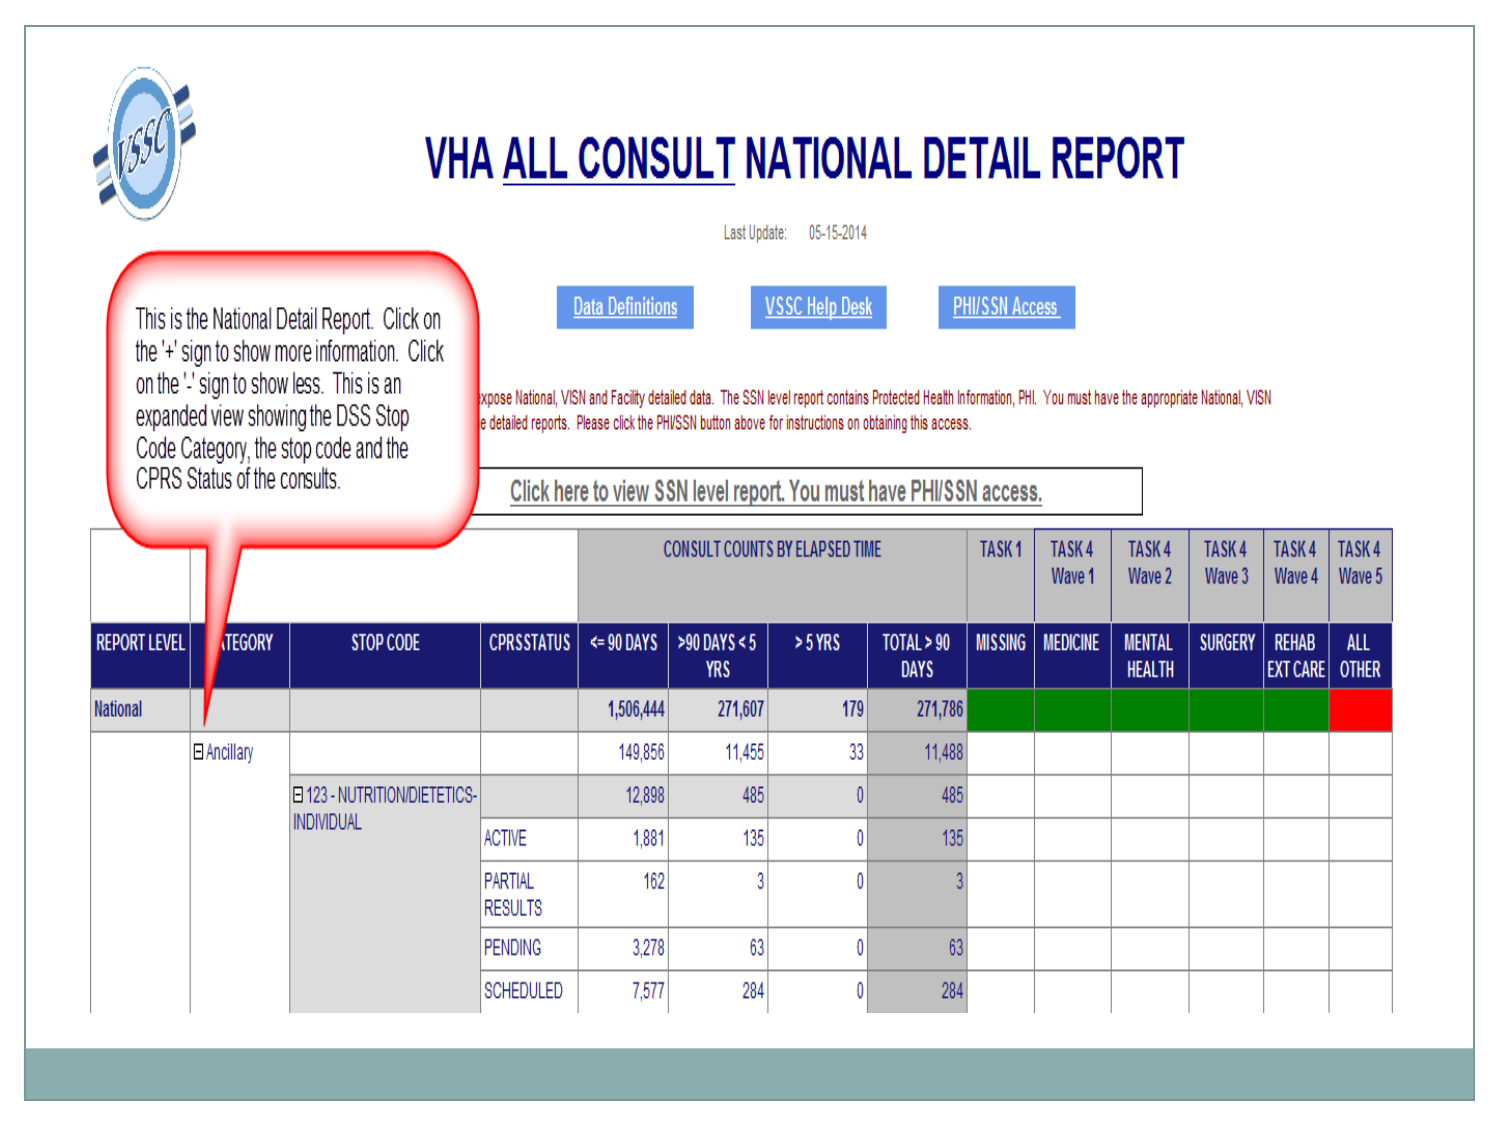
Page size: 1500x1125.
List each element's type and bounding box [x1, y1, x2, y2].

picture [87, 62, 1426, 1013]
